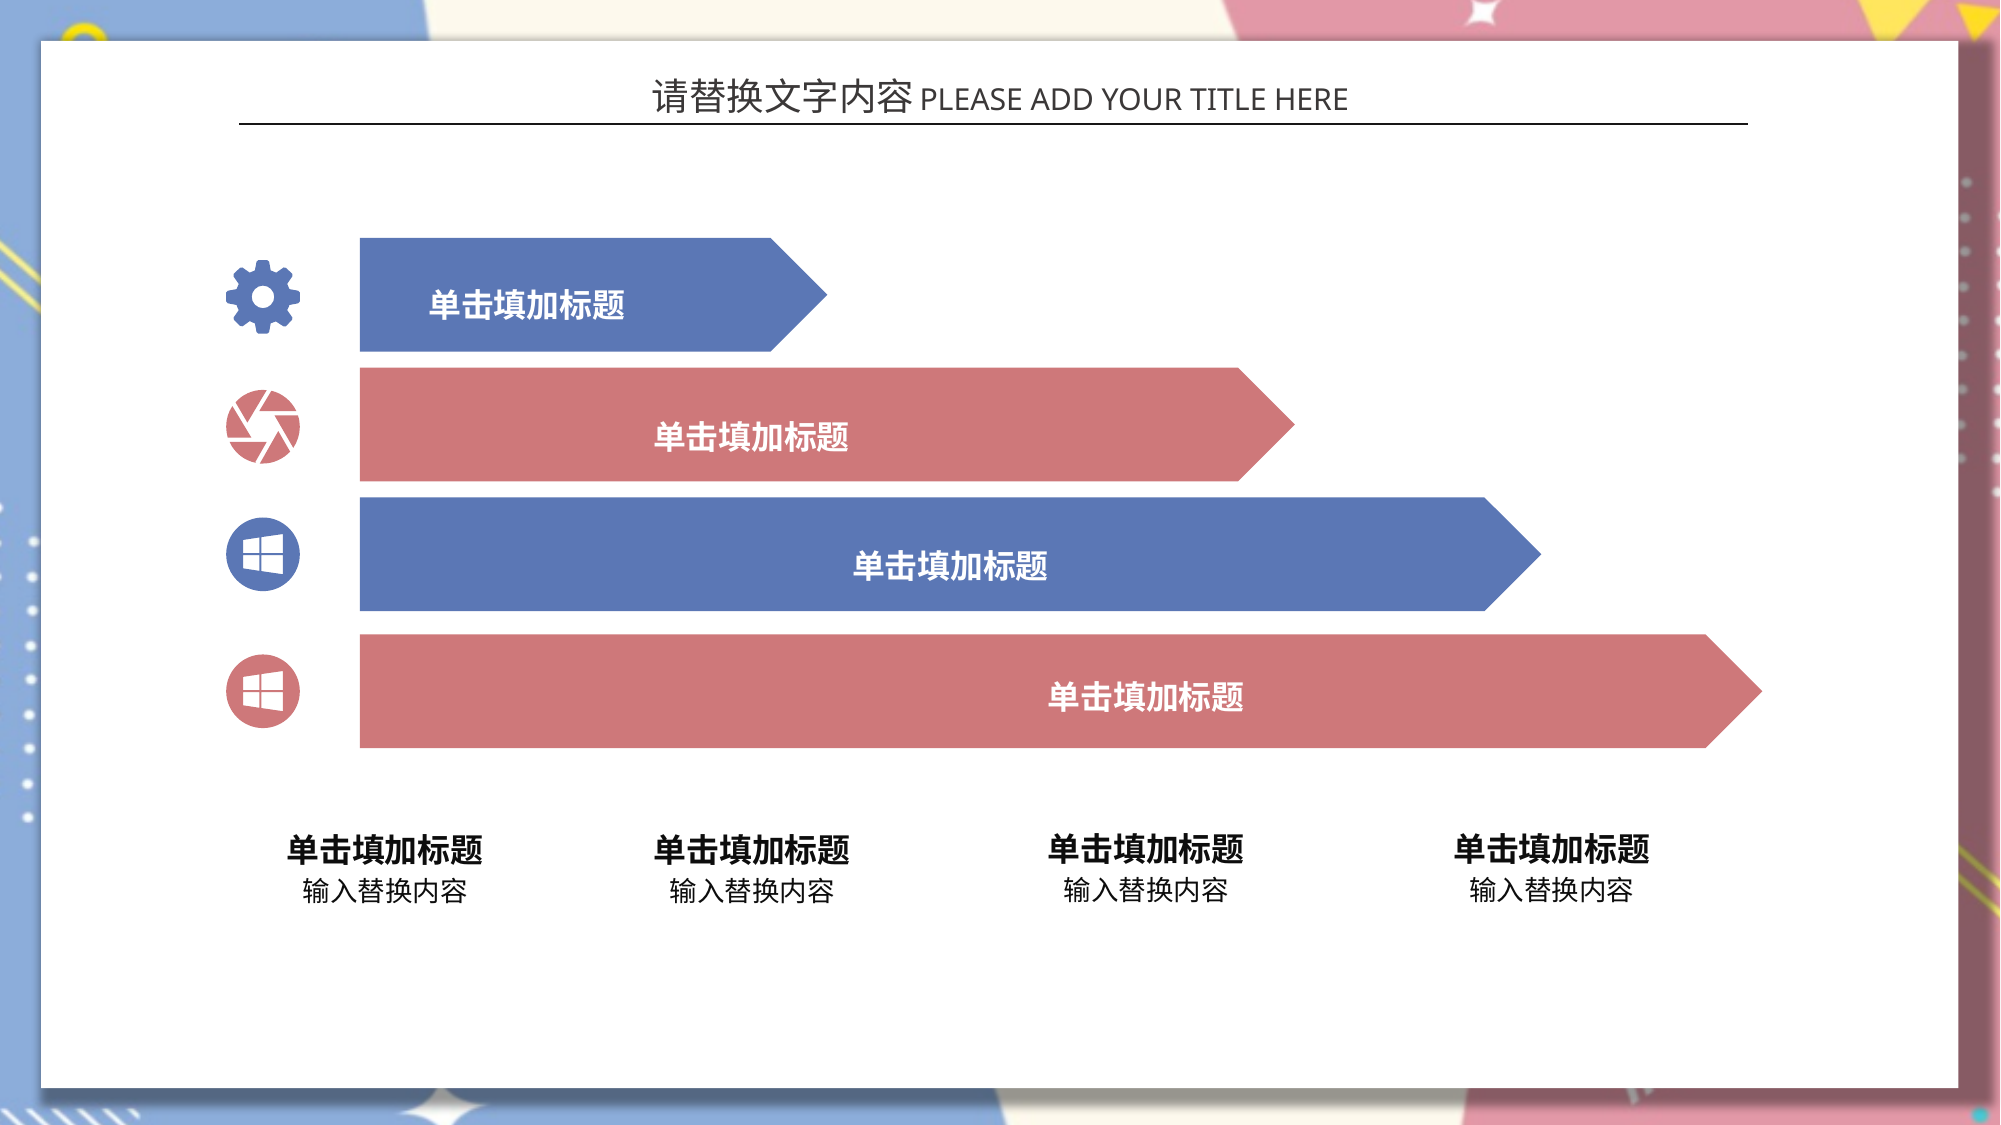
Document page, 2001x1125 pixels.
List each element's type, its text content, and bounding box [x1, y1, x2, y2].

text_box [259, 390, 297, 412]
text_box PLEASE ADD YOUR TITLE HERE [904, 73, 1364, 125]
text_box 单击填加标题 [617, 822, 888, 870]
text_box [358, 496, 1543, 613]
text_box 单击填加标题 [1010, 820, 1282, 869]
text_box [226, 406, 252, 438]
text_box [226, 517, 300, 592]
text_box [235, 389, 267, 423]
text_box 单击填加标题 [249, 822, 521, 870]
text_box [274, 415, 300, 448]
text_box [358, 633, 1764, 750]
text_box [358, 366, 1297, 483]
text_box 单击填加标题 [391, 276, 662, 324]
text_box 输入替换内容 [934, 865, 1339, 913]
text_box [358, 236, 829, 353]
text_box 输入替换内容 [597, 866, 964, 915]
text_box 输入替换内容 [1339, 865, 1764, 913]
text_box [226, 654, 300, 729]
text_box 输入替换内容 [173, 866, 597, 915]
text_box [226, 260, 300, 334]
text_box [229, 441, 267, 463]
text_box [259, 431, 291, 464]
text_box 单击填加标题 [616, 408, 887, 456]
text_box 单击填加标题 [1010, 668, 1282, 717]
text_box 单击填加标题 [815, 537, 1086, 586]
text_box 请替换文字内容 [637, 65, 930, 126]
picture [0, 0, 2000, 1125]
text_box 单击填加标题 [1416, 820, 1687, 869]
